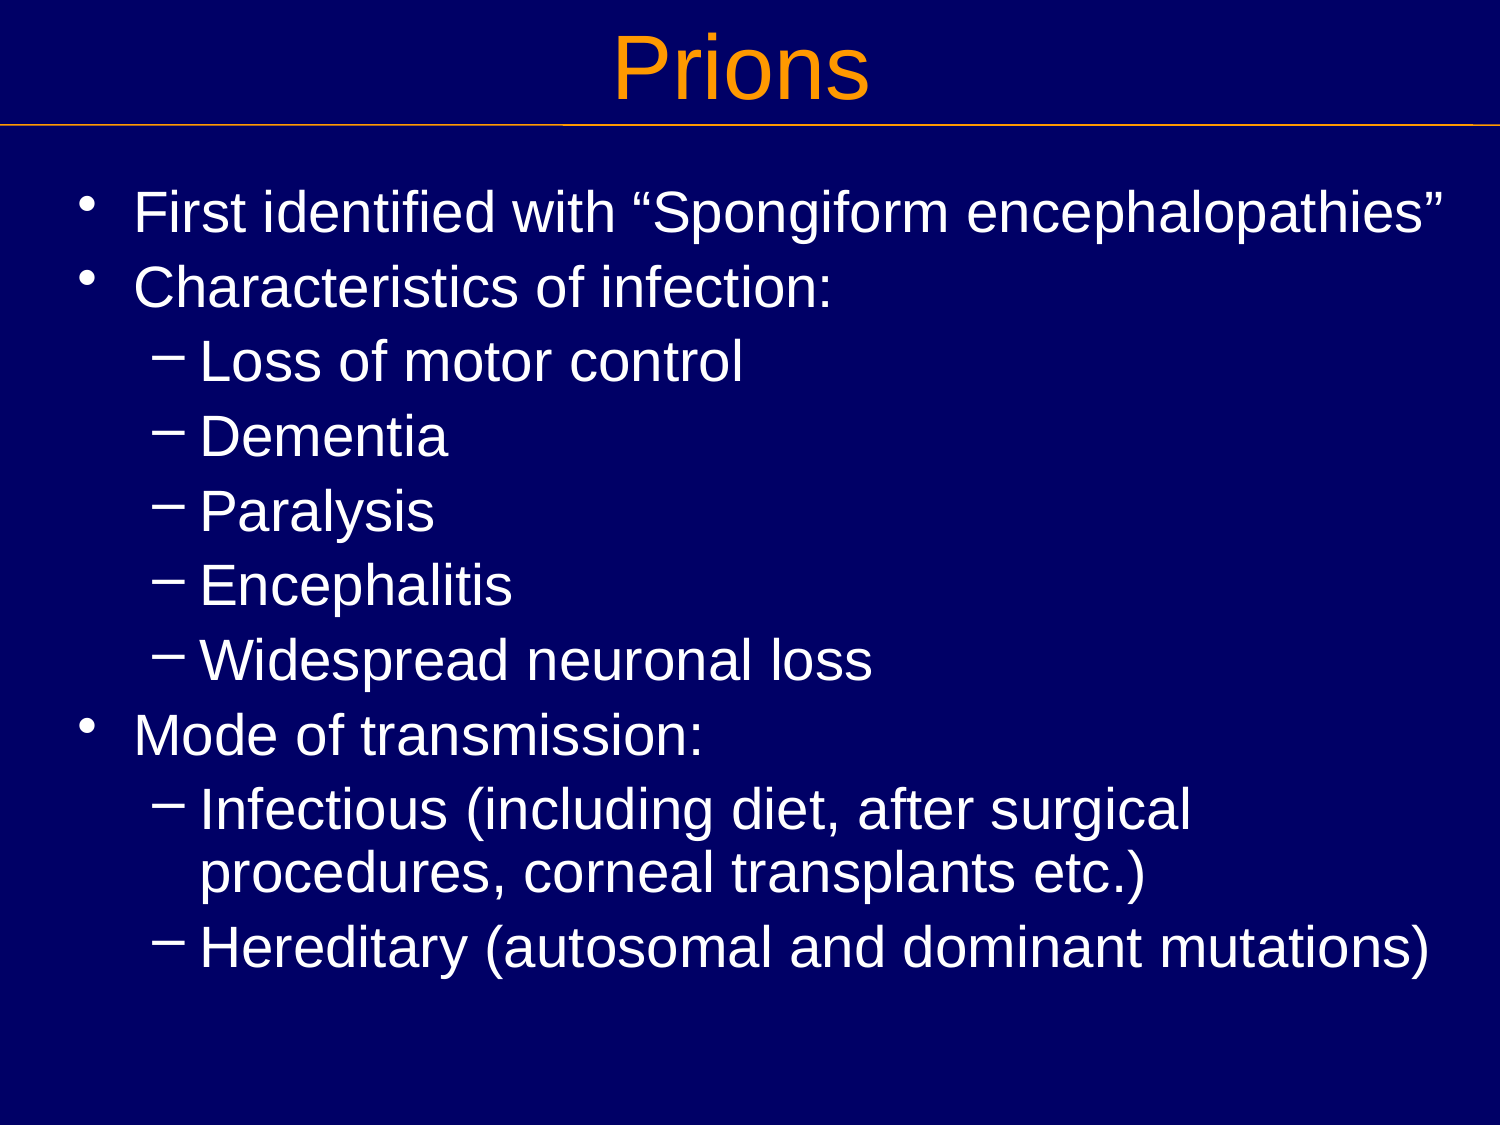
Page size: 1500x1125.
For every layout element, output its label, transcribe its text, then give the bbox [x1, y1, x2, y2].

text_box Prions [459, 0, 1023, 125]
text_box First identified with “Spongiform encephalopathies” Characteristics of infection: Loss of motor control Dementia Paralysis Encephalitis Widespread neuronal loss Mode of transmission: Infectious (including diet, after surgical procedures, corneal transplants etc.) Hereditary (autosomal and dominant mutations) [62, 174, 1463, 1088]
